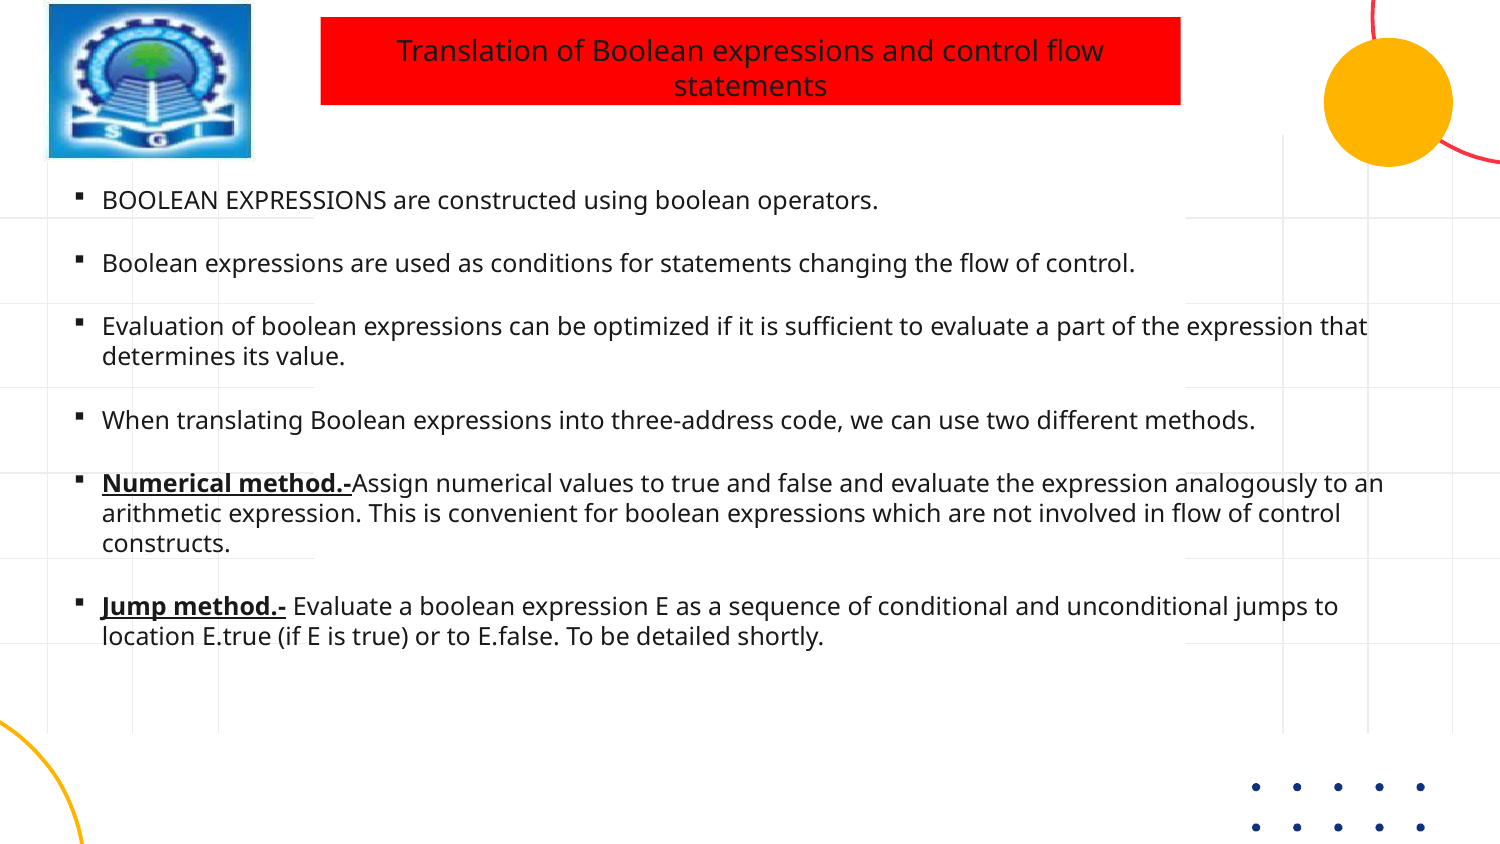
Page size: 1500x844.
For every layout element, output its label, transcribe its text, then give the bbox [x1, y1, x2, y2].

picture [42, 0, 258, 163]
title Translation of Boolean expressions and control flow statements [320, 17, 1181, 106]
text_box BOOLEAN EXPRESSIONS are constructed using boolean operators. Boolean expressions are used as conditions for statements changing the flow of control. Evaluation of boolean expressions can be optimized if it is sufficient to evaluate a part of the expression that determines its value. When translating Boolean expressions into three-address code, we can use two different methods. Numerical method.-Assign numerical values to true and false and evaluate the expression analogously to an arithmetic expression. This is convenient for boolean expressions which are not involved in flow of control constructs. Jump method.- Evaluate a boolean expression E as a sequence of conditional and unconditional jumps to location E.true (if E is true) or to E.false. To be detailed shortly. [58, 177, 1419, 658]
